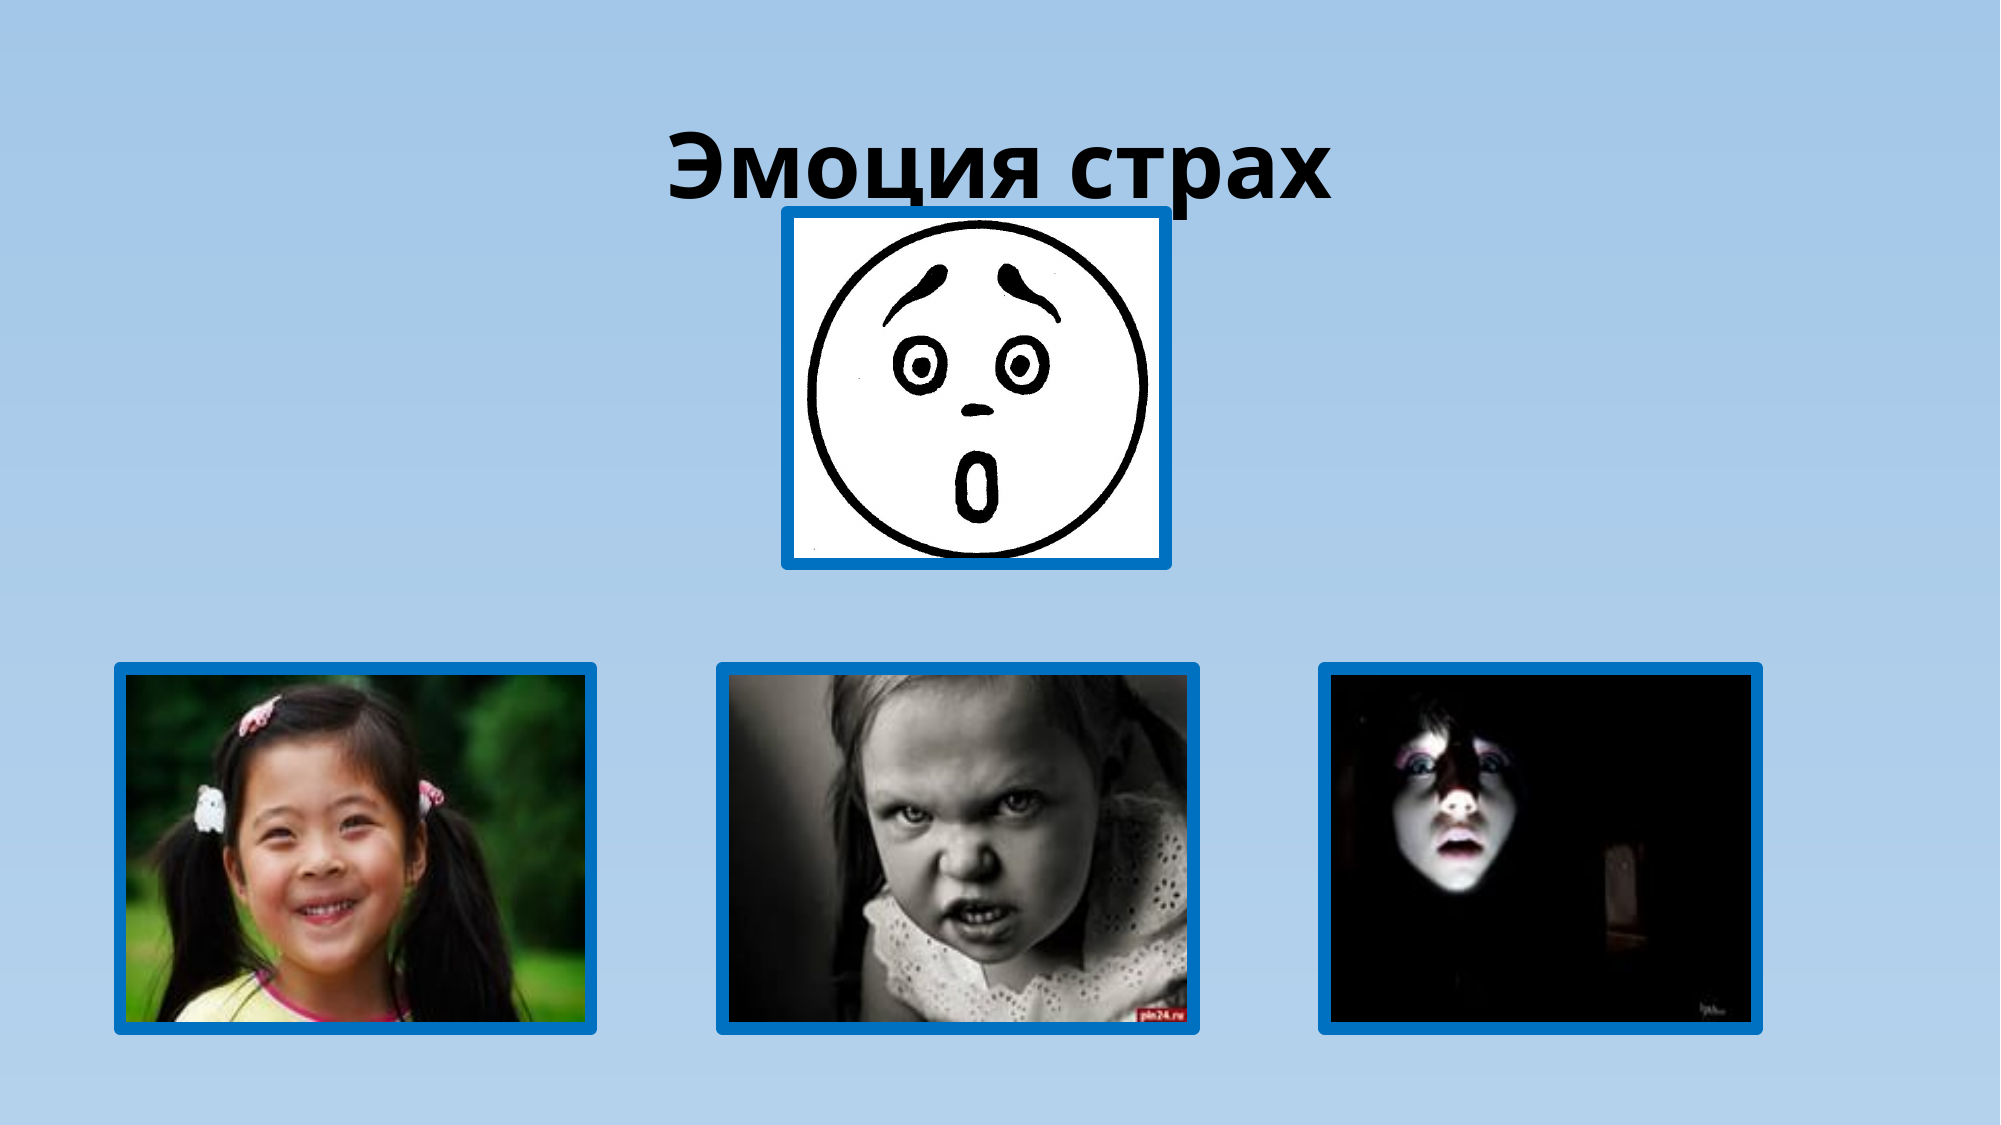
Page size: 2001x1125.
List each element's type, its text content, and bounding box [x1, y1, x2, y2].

picture [126, 674, 585, 1023]
picture [1330, 674, 1751, 1023]
picture [728, 674, 1188, 1023]
title Эмоция страх [137, 59, 1863, 278]
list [793, 217, 1160, 558]
